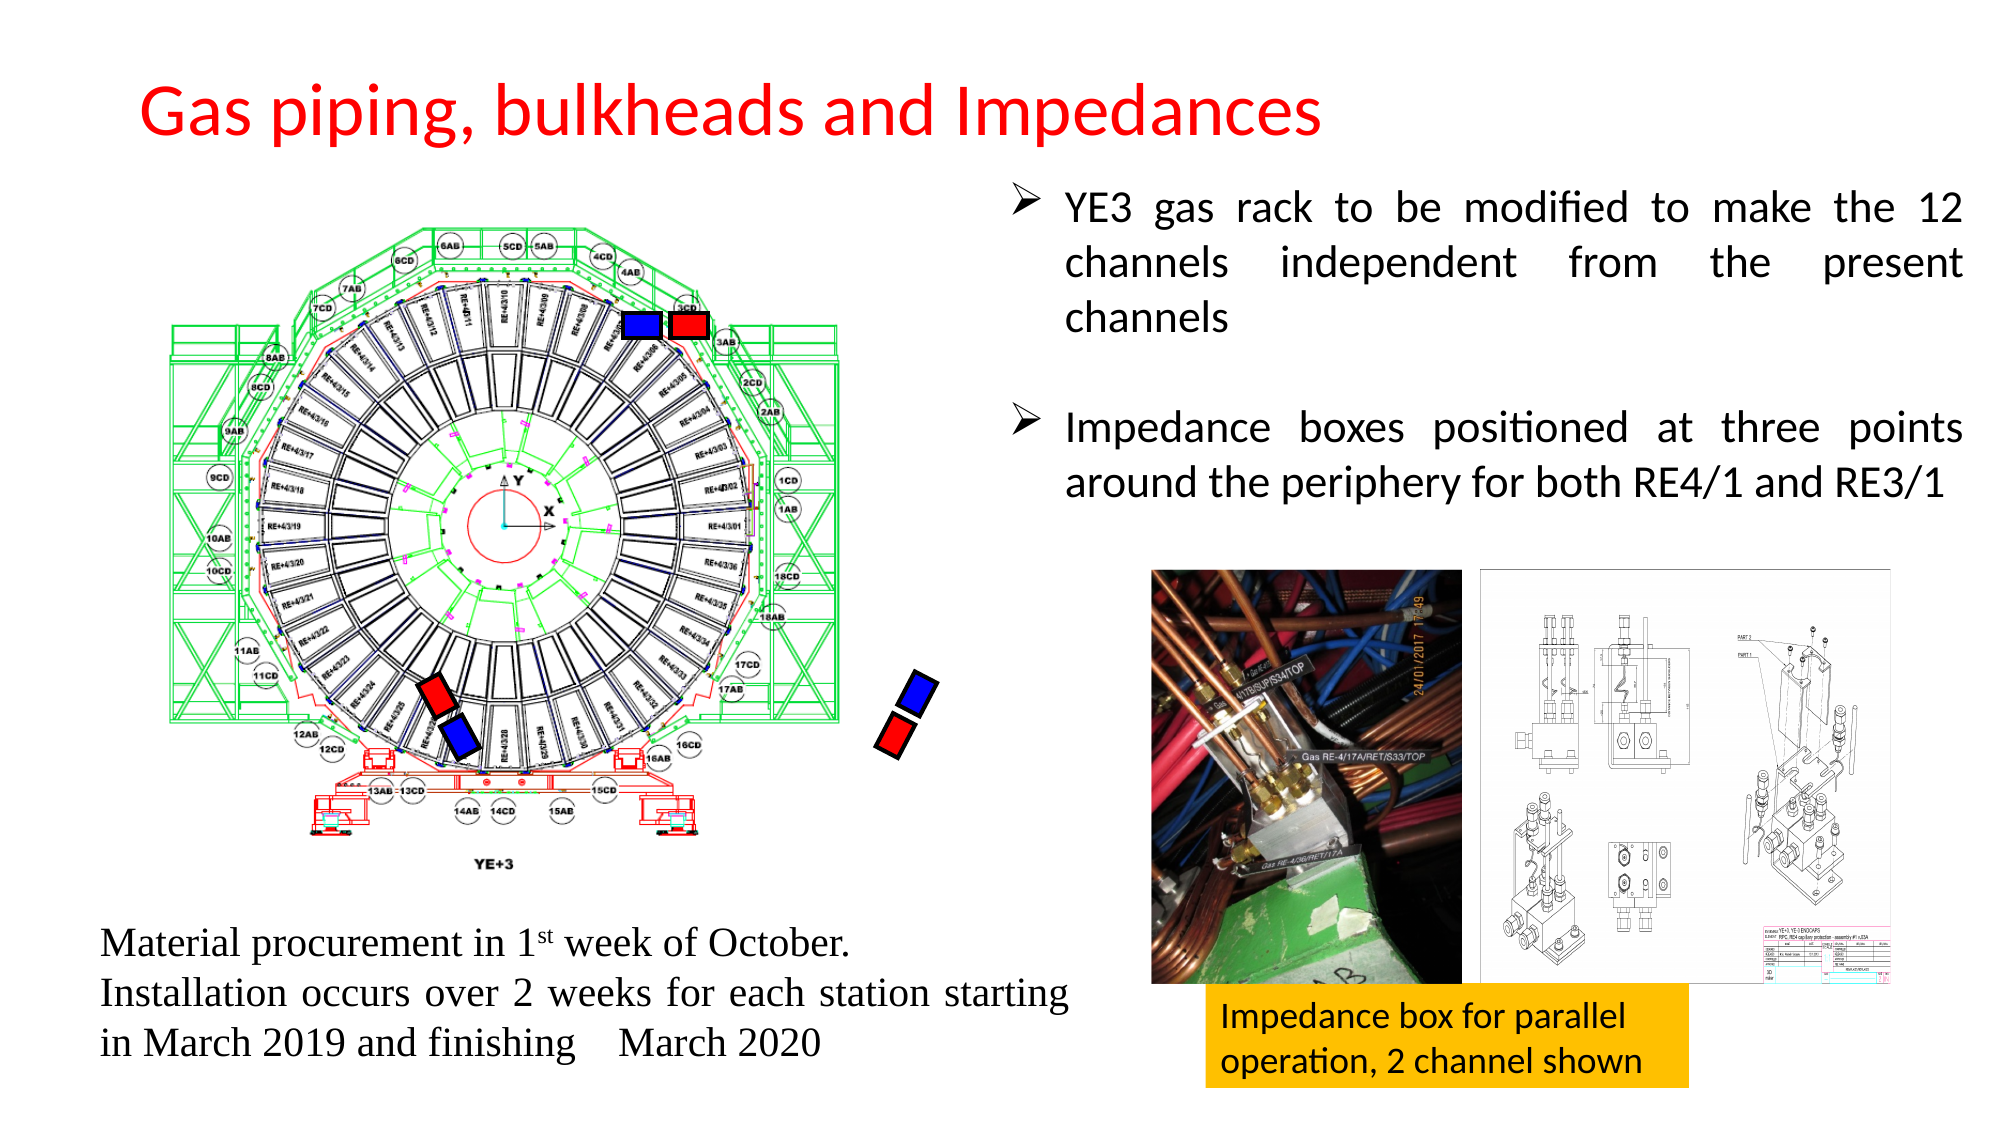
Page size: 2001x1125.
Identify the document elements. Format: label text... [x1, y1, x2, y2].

text_box Gas piping, bulkheads and Impedances [124, 53, 1627, 158]
picture [162, 219, 848, 886]
picture [1099, 569, 1891, 984]
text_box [623, 312, 708, 338]
text_box Impedance box for parallel operation, 2 channel shown [1205, 983, 1689, 1088]
text_box Material procurement in 1st week of October. Installation occurs over 2 weeks for each station starting in March 2019 and finishing March 2020 [85, 907, 1086, 1073]
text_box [406, 703, 491, 729]
text_box YE3 gas rack to be modified to make the 12 channels independent from the present channels Impedance boxes positioned at three points around the periphery for both RE4/1 and RE3/1 [993, 169, 1980, 515]
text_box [863, 702, 949, 728]
